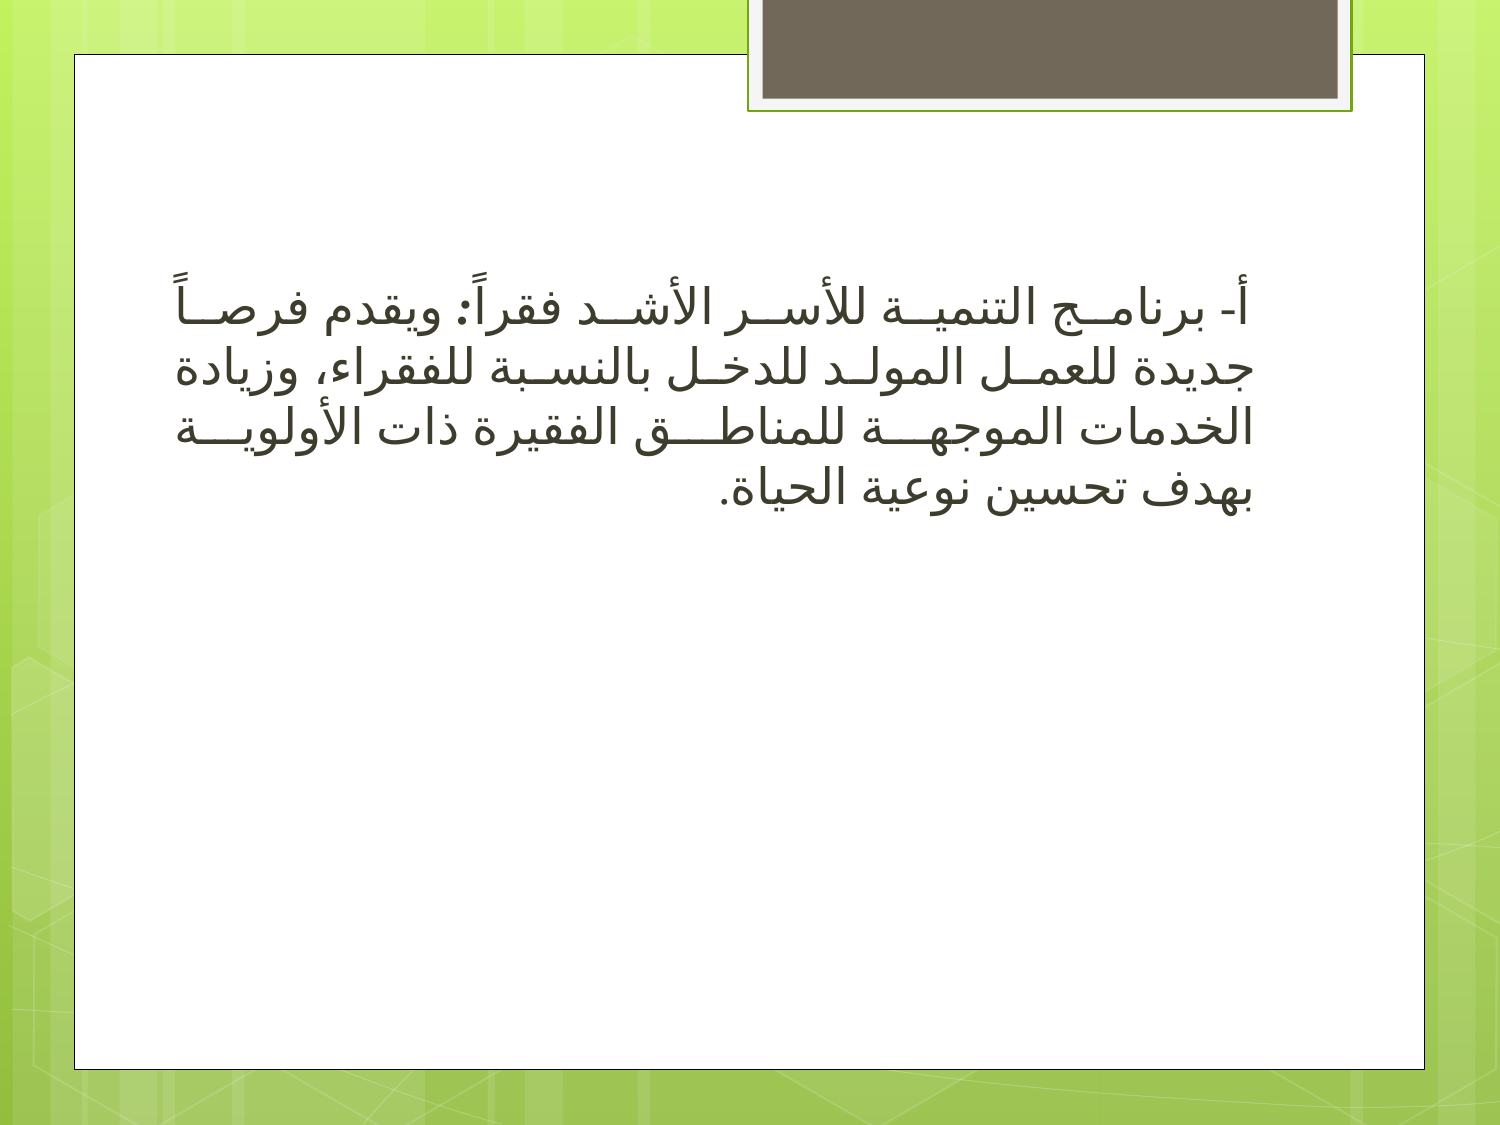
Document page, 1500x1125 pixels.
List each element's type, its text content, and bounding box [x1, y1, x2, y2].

list أ- برنامج التنمية للأسر الأشد فقراً: ويقدم فرصاً جديدة للعمل المولد للدخل بالنسبة للفقراء، وزيادة الخدمات الموجهة للمناطق الفقيرة ذات الأولوية بهدف تحسين نوعية الحياة. [159, 267, 1272, 843]
